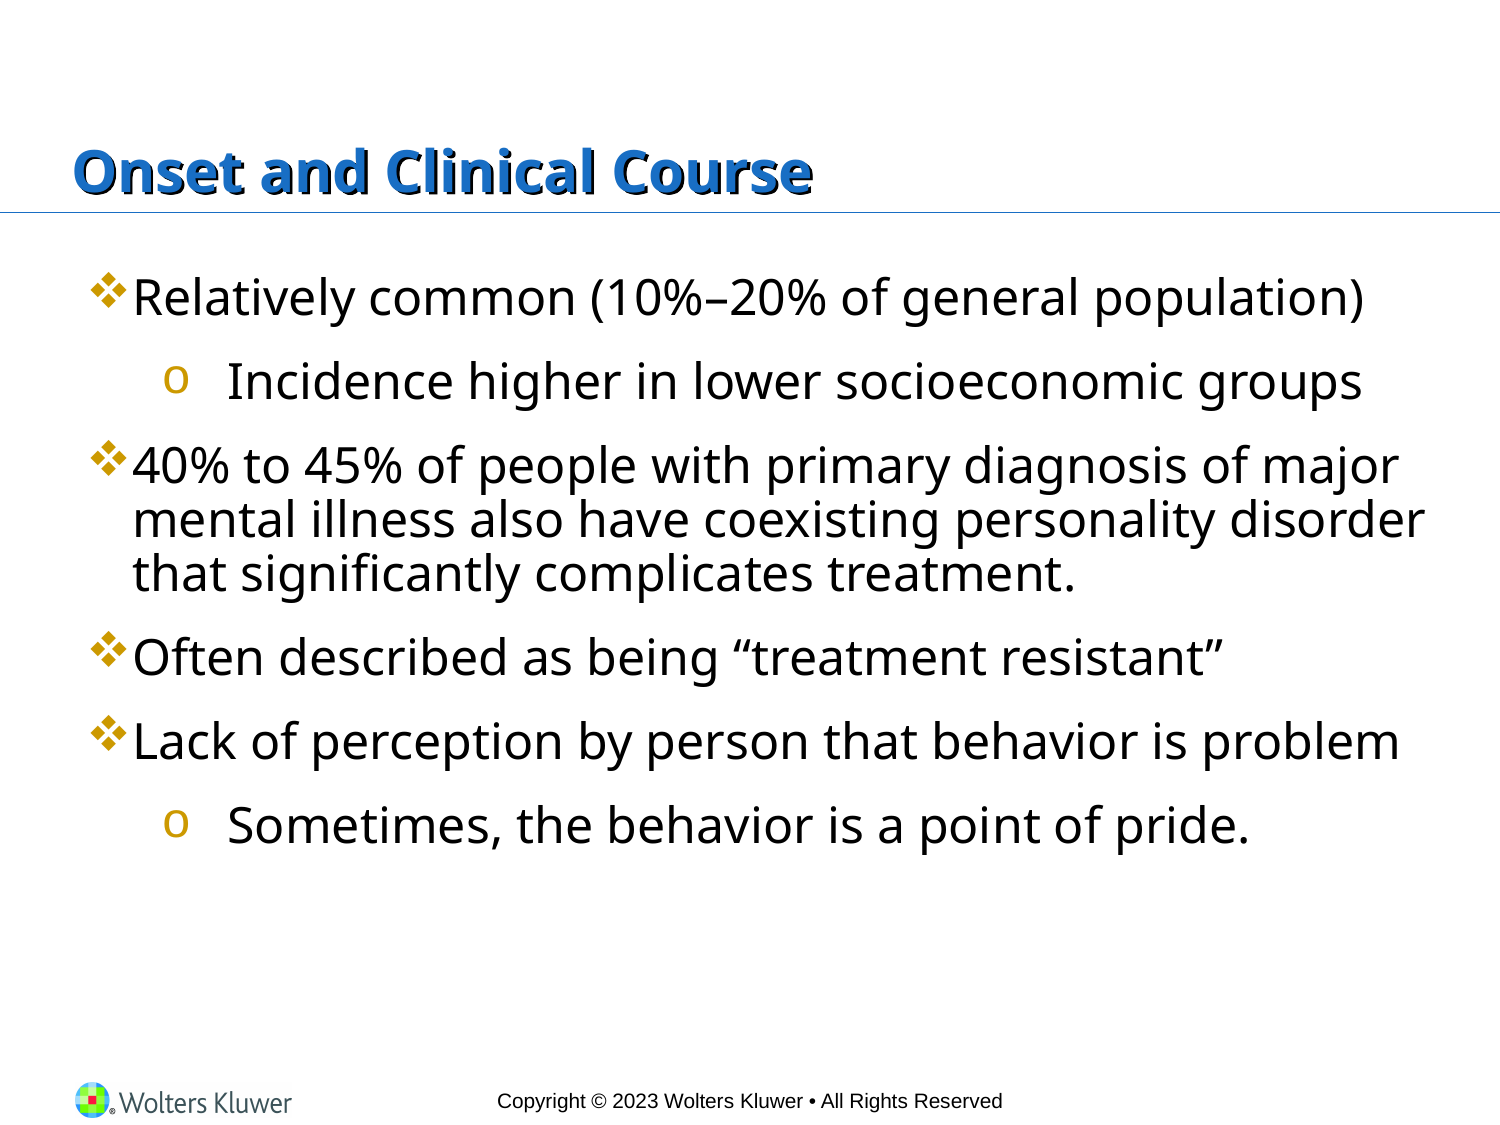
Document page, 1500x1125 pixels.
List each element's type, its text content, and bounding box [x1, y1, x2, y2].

title Onset and Clinical Course [71, 141, 1470, 205]
list Relatively common (10%–20% of general population) Incidence higher in lower socioeconomic groups 40% to 45% of people with primary diagnosis of major mental illness also have coexisting personality disorder that significantly complicates treatment. Often described as being “treatment resistant” Lack of perception by person that behavior is problem Sometimes, the behavior is a point of pride. [71, 264, 1485, 870]
picture [75, 1082, 292, 1118]
